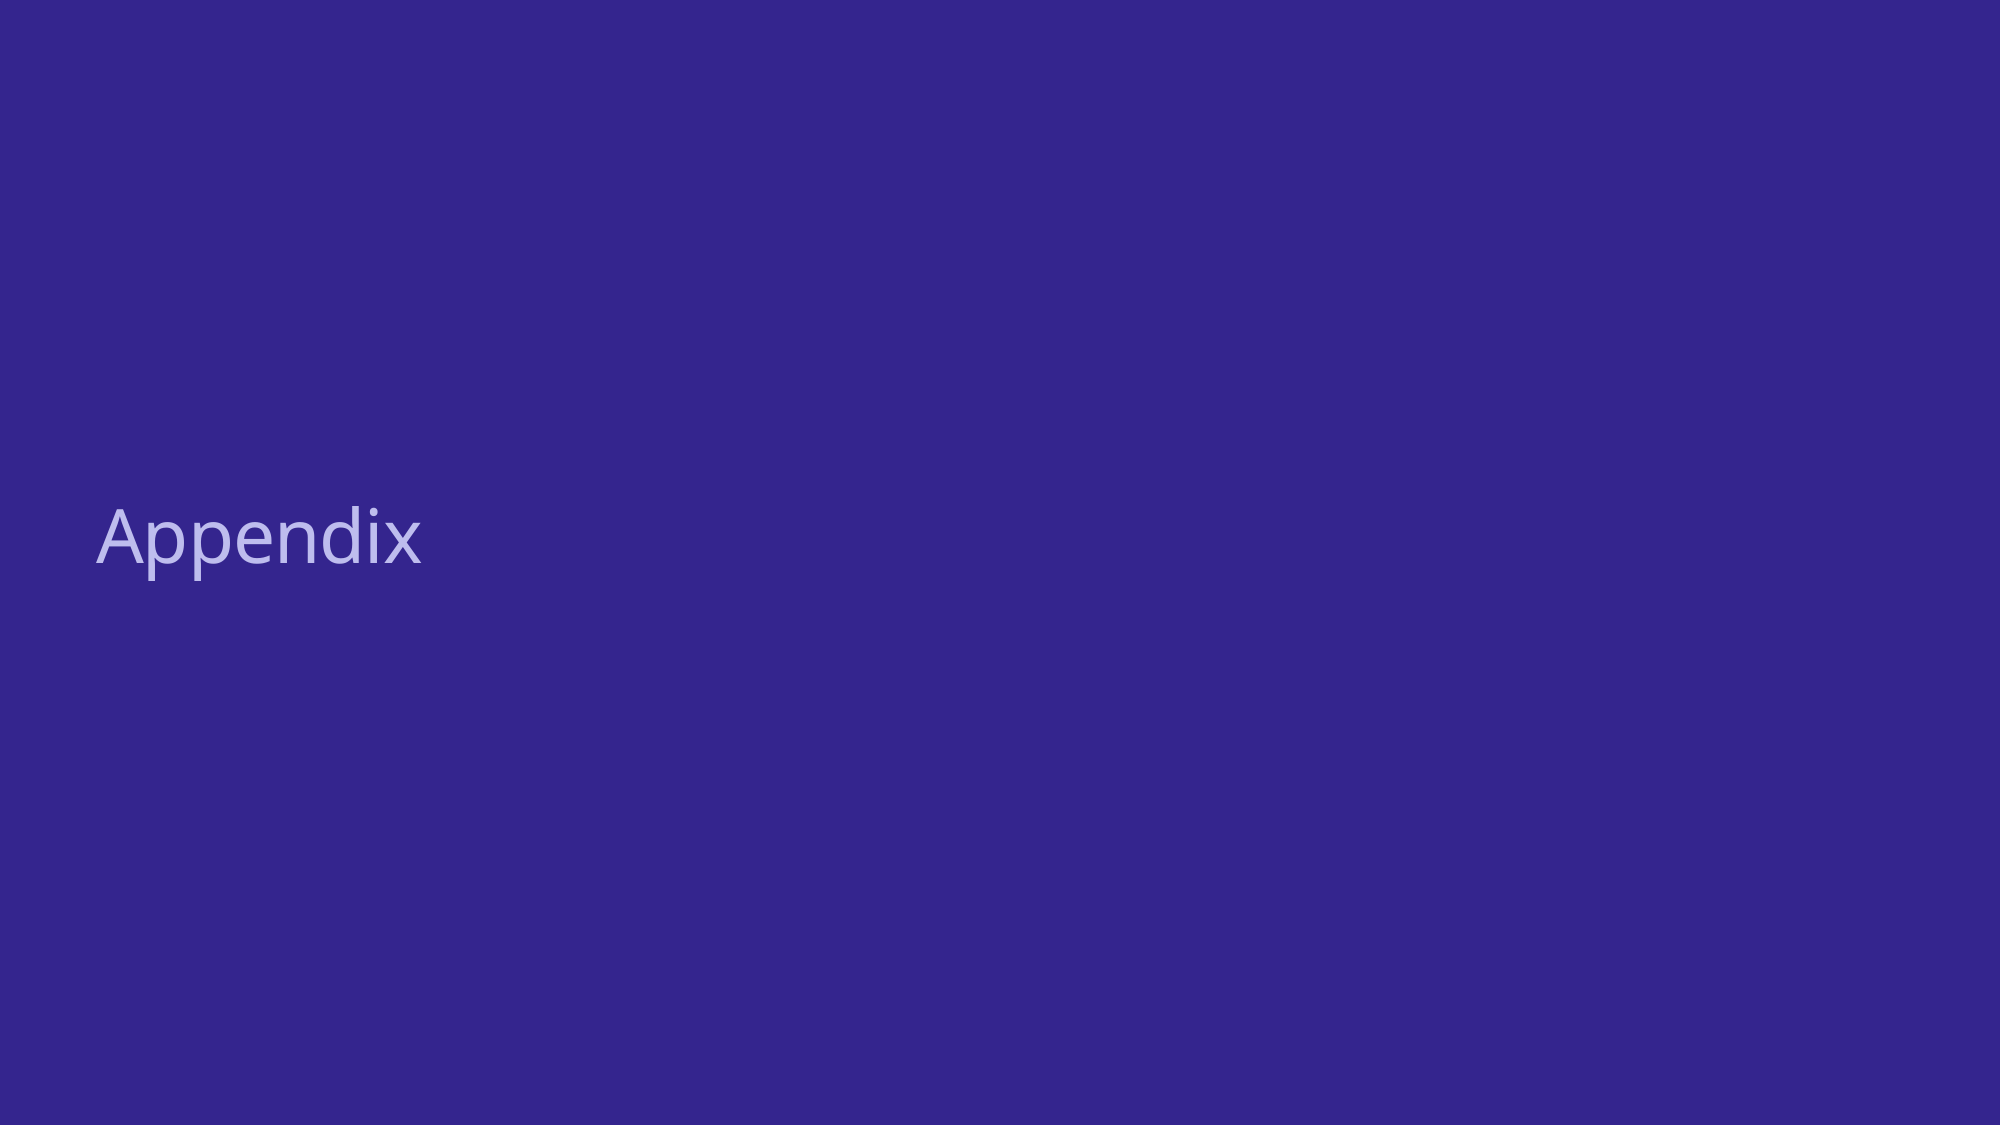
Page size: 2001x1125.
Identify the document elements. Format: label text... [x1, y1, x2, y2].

title Appendix [96, 497, 1596, 580]
